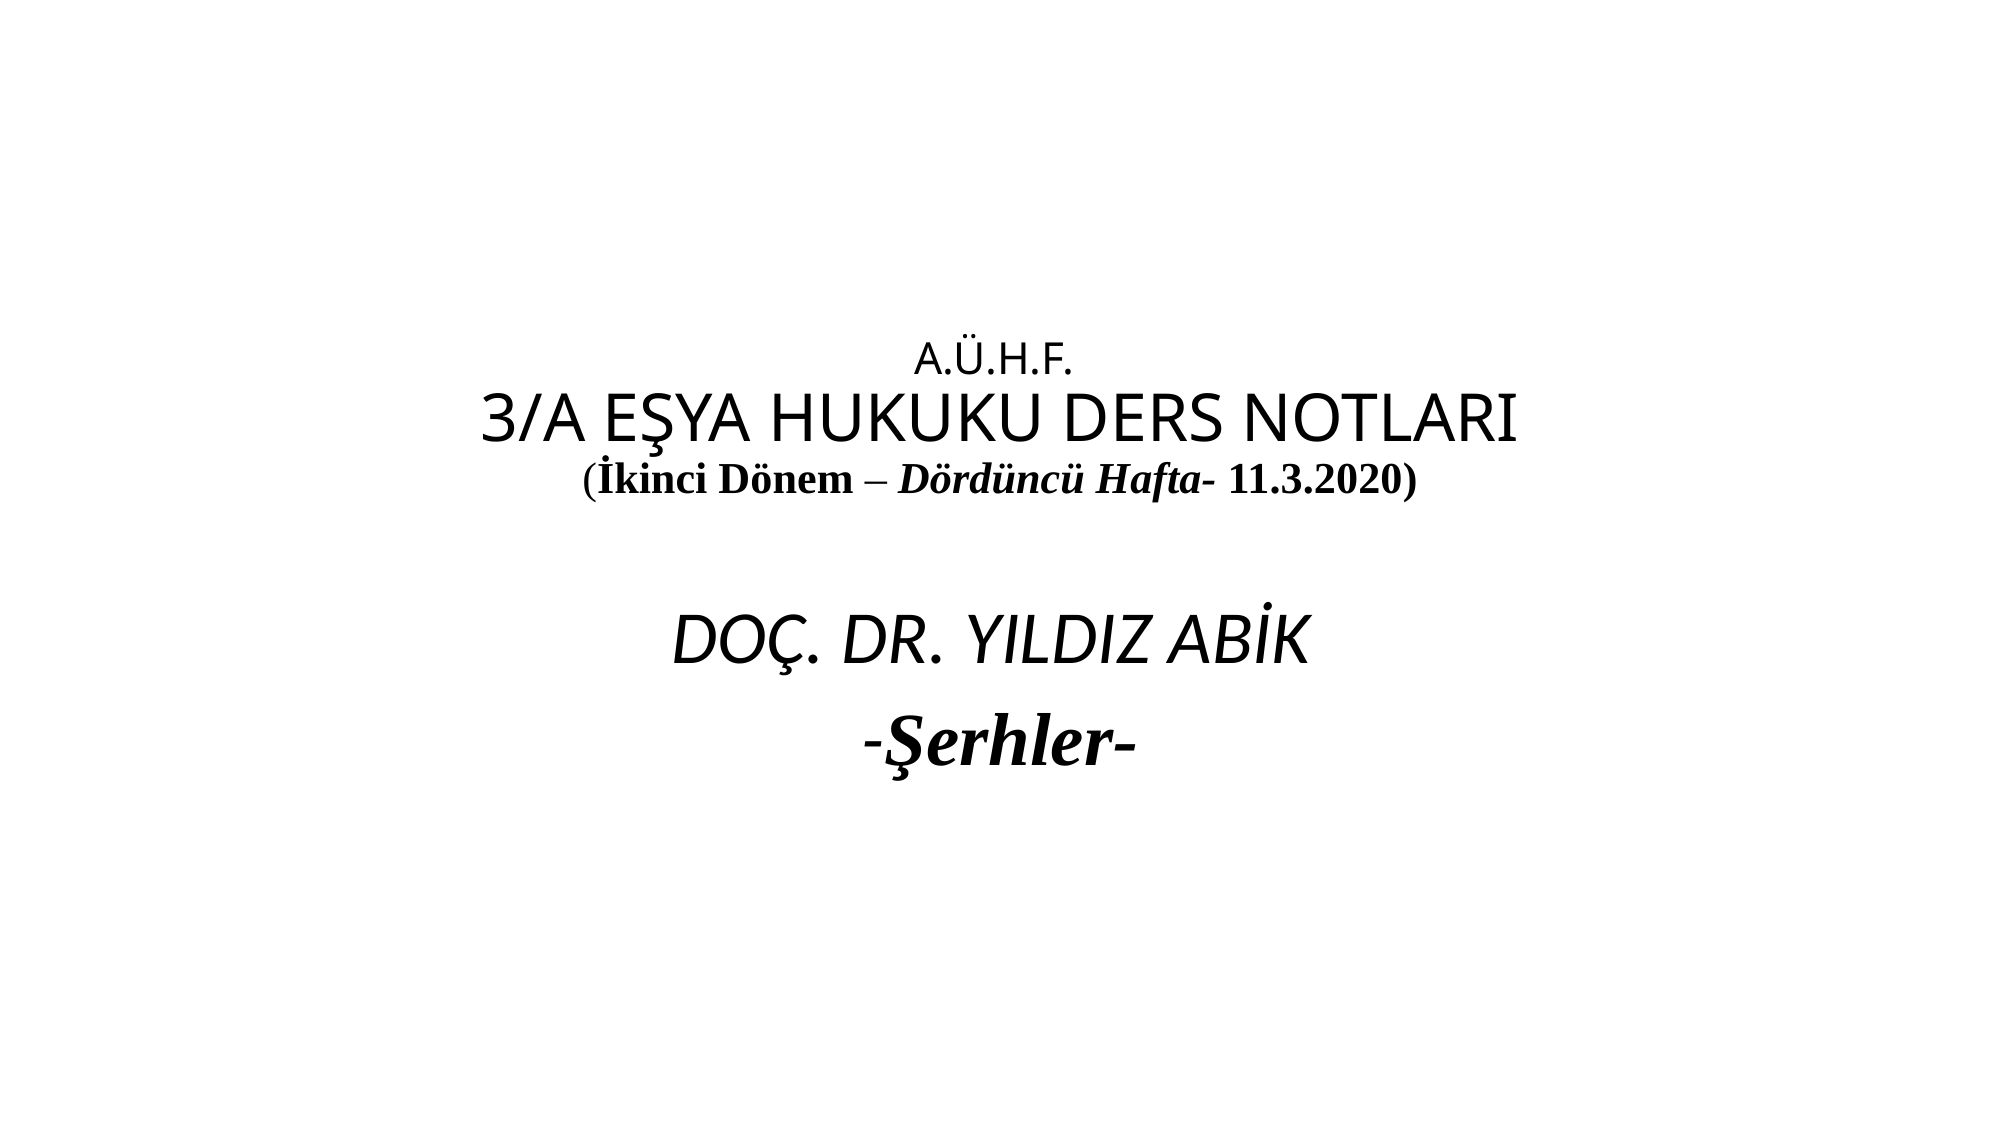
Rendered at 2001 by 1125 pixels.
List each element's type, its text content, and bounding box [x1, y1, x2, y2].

title A.Ü.H.F. 3/A EŞYA HUKUKU DERS NOTLARI (İkinci Dönem – Dördüncü Hafta- 11.3.2020) [249, 184, 1750, 576]
subtitle DOÇ. DR. YILDIZ ABİK -Şerhler- [249, 590, 1750, 863]
